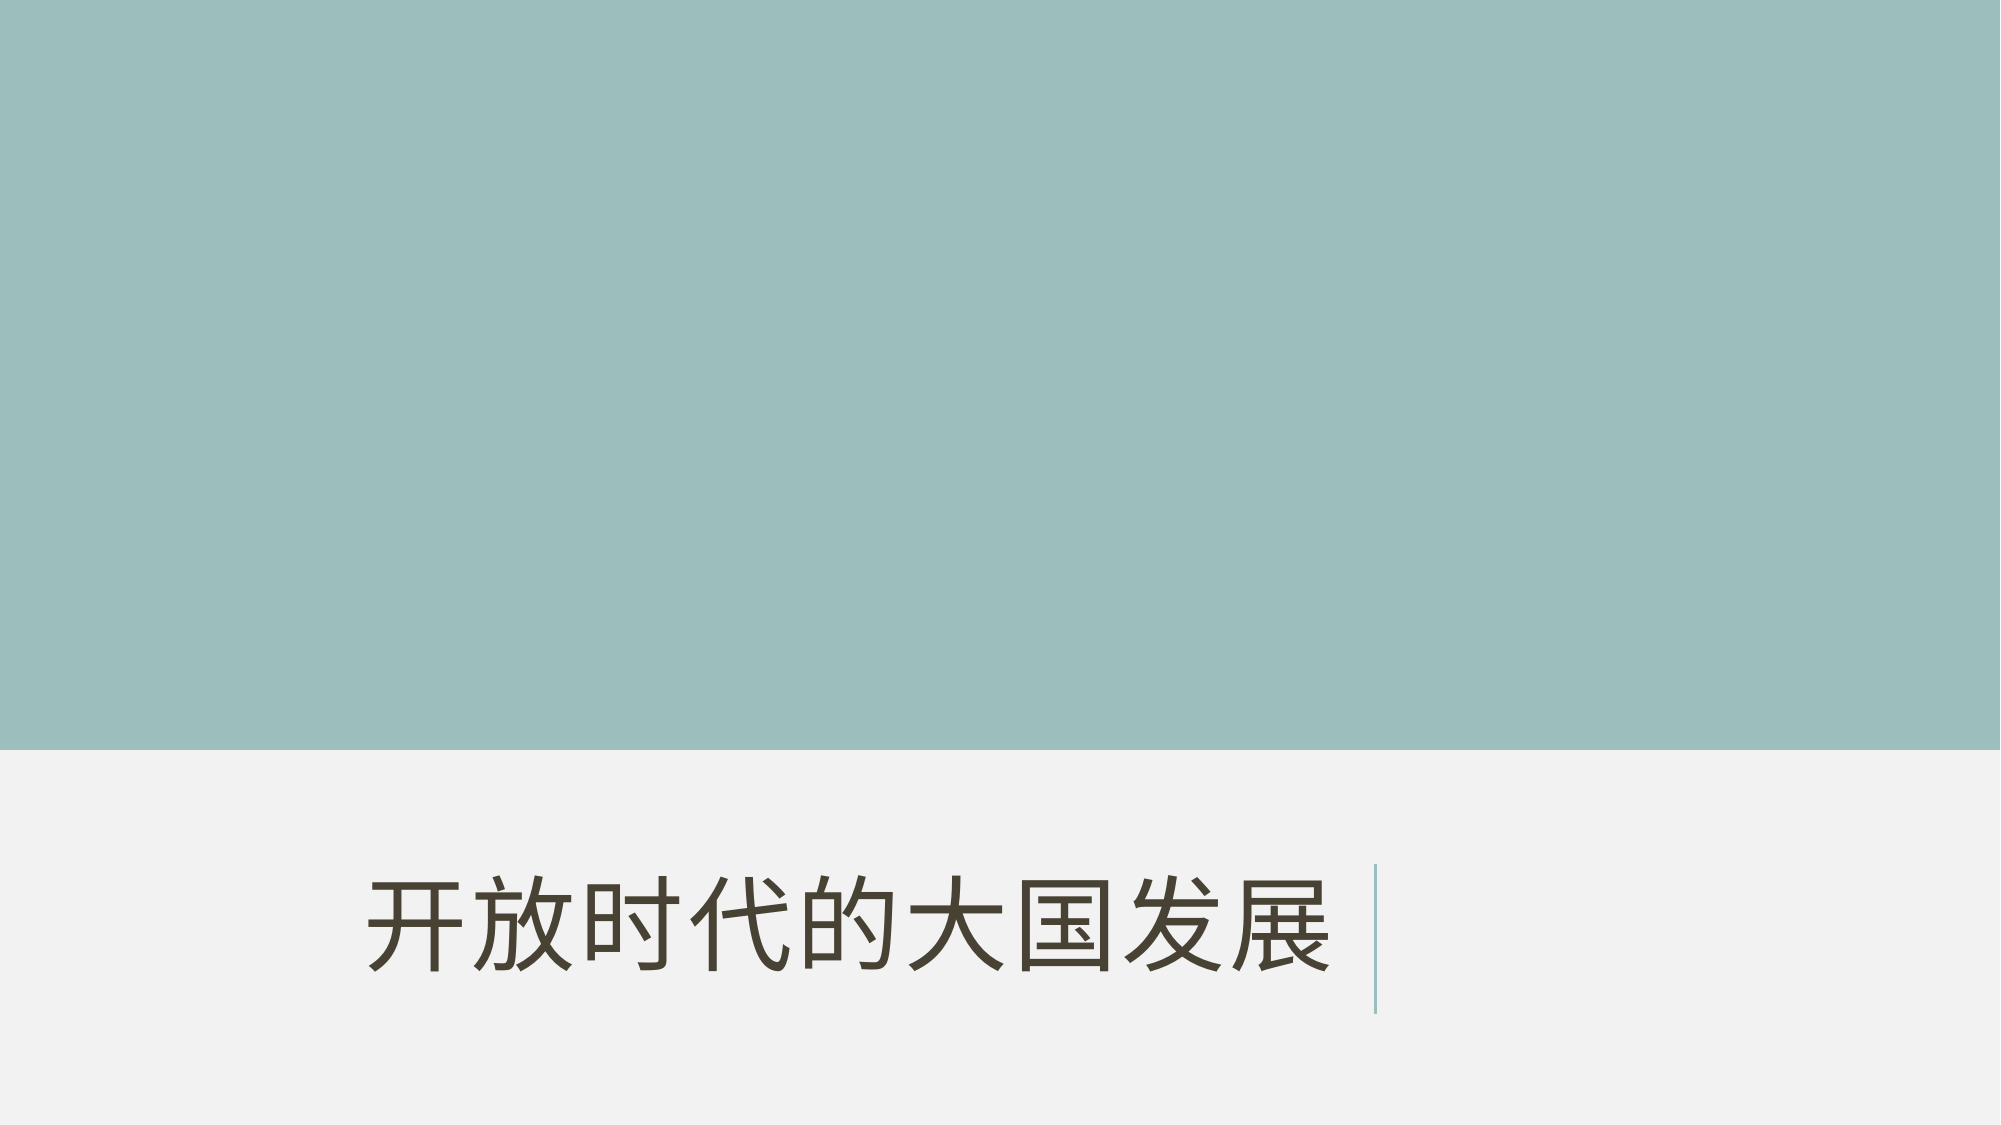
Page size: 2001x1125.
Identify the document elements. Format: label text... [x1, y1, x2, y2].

title 开放时代的大国发展 [75, 813, 1350, 1054]
